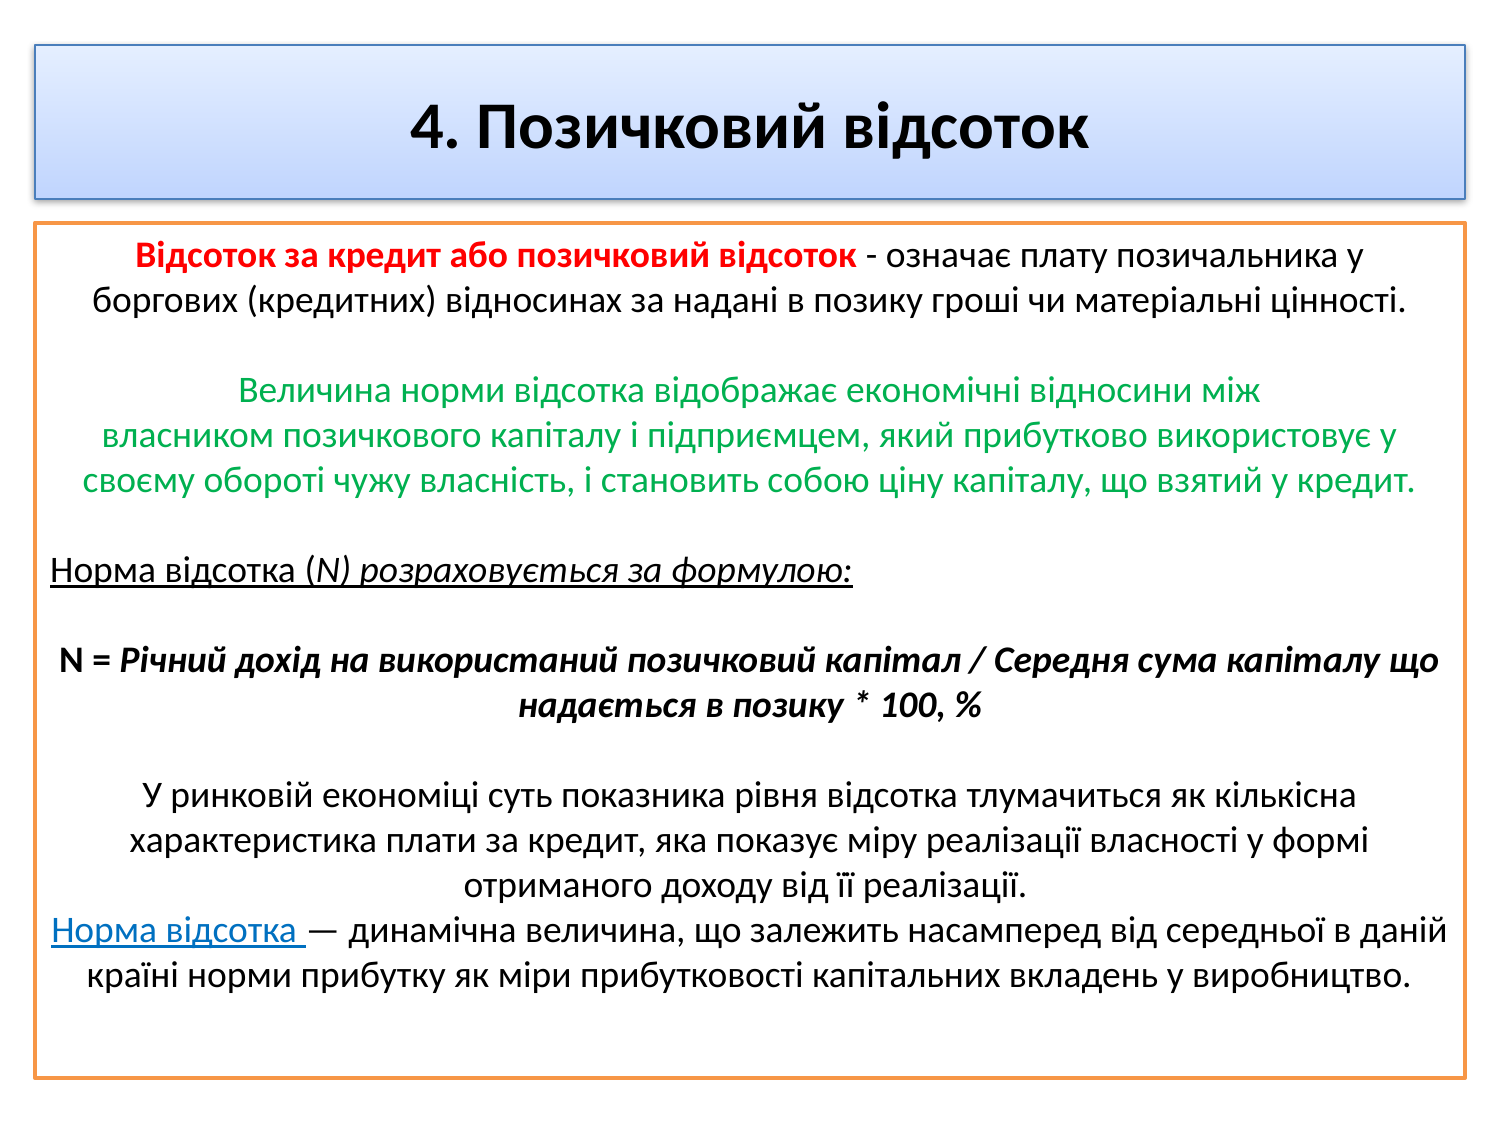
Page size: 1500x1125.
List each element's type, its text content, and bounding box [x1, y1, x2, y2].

title 4. Позичковий відсоток [34, 44, 1466, 200]
list Відсоток за кредит або позичковий відсоток - означає плату позичальника у боргових (кредитних) відносинах за надані в позику гроші чи матеріальні цінності. Величина норми відсотка відображає економічні відносини між власником позичкового капіталу і підприємцем, який прибутково використовує у своєму обороті чужу власність, і становить собою ціну капіталу, що взятий у кредит. Норма відсотка (N) розраховується за формулою: N = Річний дохід на використаний позичковий капітал / Середня сума капіталу що надається в позику * 100, % У ринковій економіці суть показника рівня відсотка тлумачиться як кількісна характеристика плати за кредит, яка показує міру реалізації власності у формі отриманого доходу від її реалізації. Норма відсотка — динамічна величина, що залежить насамперед від середньої в даній країні норми прибутку як міри прибутковості капітальних вкладень у виробництво. [33, 221, 1467, 1080]
